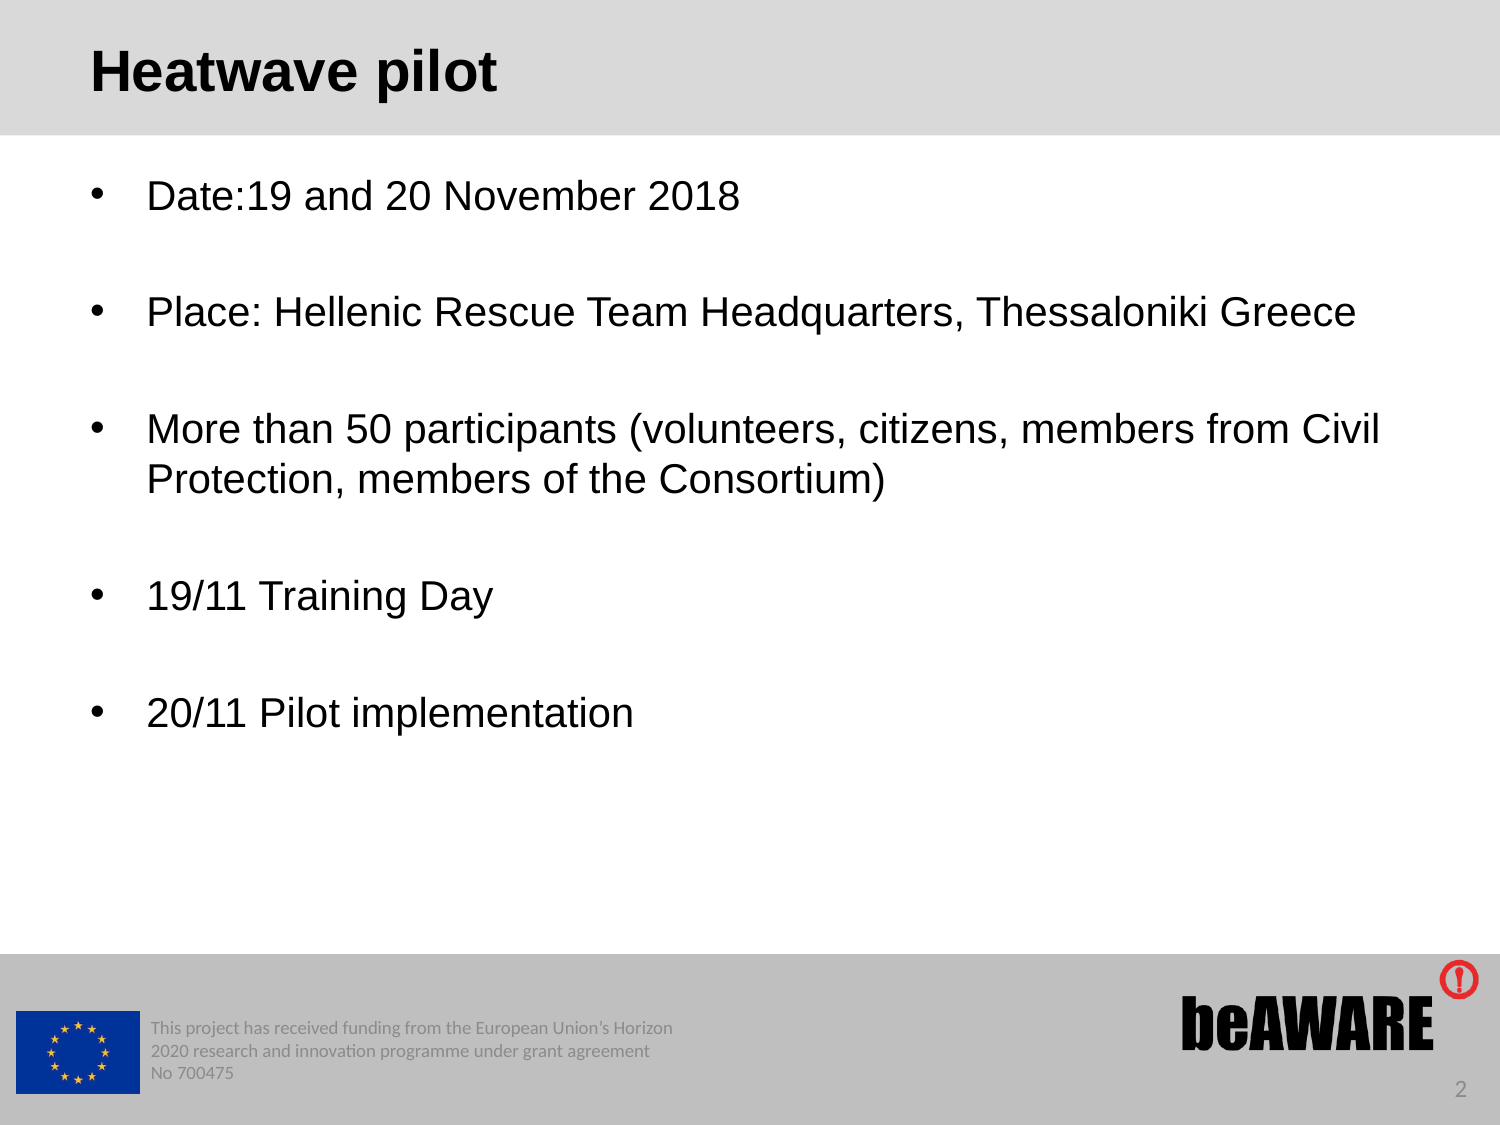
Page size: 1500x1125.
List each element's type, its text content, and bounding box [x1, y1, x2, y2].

footer This project has received funding from the European Union’s Horizon 2020 research and innovation programme under grant agreement No 700475 [135, 1025, 691, 1094]
slide_number 2 [1421, 1057, 1483, 1118]
picture [1175, 957, 1483, 1059]
list Date:19 and 20 November 2018 Place: Hellenic Rescue Team Headquarters, Thessaloniki Greece More than 50 participants (volunteers, citizens, members from Civil Protection, members of the Consortium) 19/11 Training Day 20/11 Pilot implementation [75, 160, 1425, 953]
picture [16, 1011, 140, 1094]
title Heatwave pilot [75, 27, 1425, 108]
